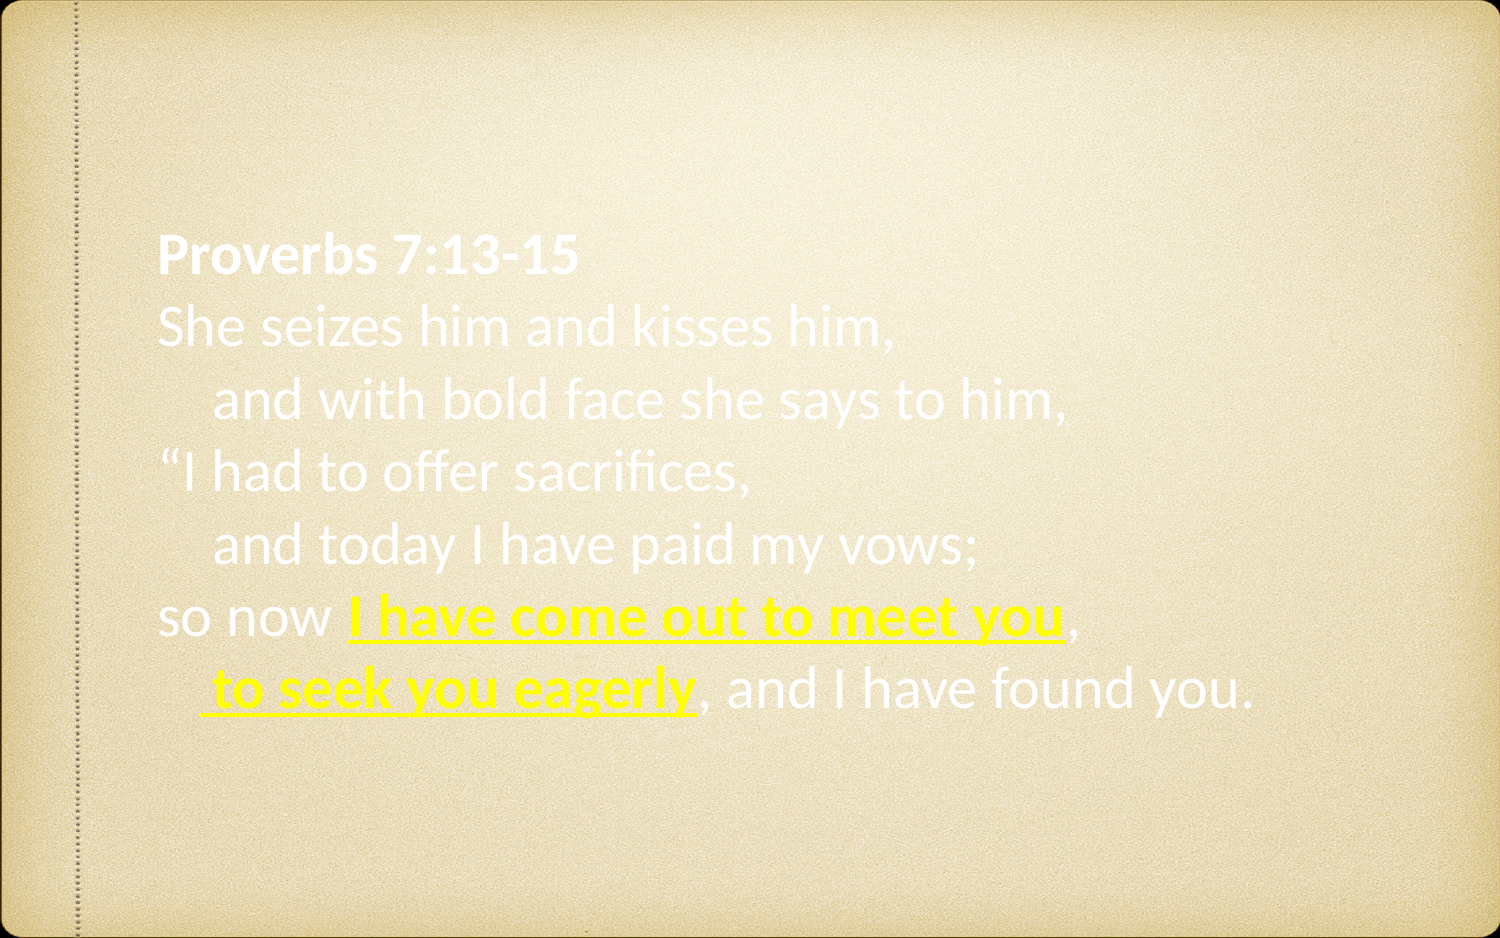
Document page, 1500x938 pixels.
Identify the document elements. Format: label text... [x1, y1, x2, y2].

text_box Proverbs 7:13-15 She seizes him and kisses him, and with bold face she says to him, “I had to offer sacrifices, and today I have paid my vows; so now I have come out to meet you, to seek you eagerly, and I have found you. [147, 213, 1353, 722]
text_box [0, 0, 1500, 937]
